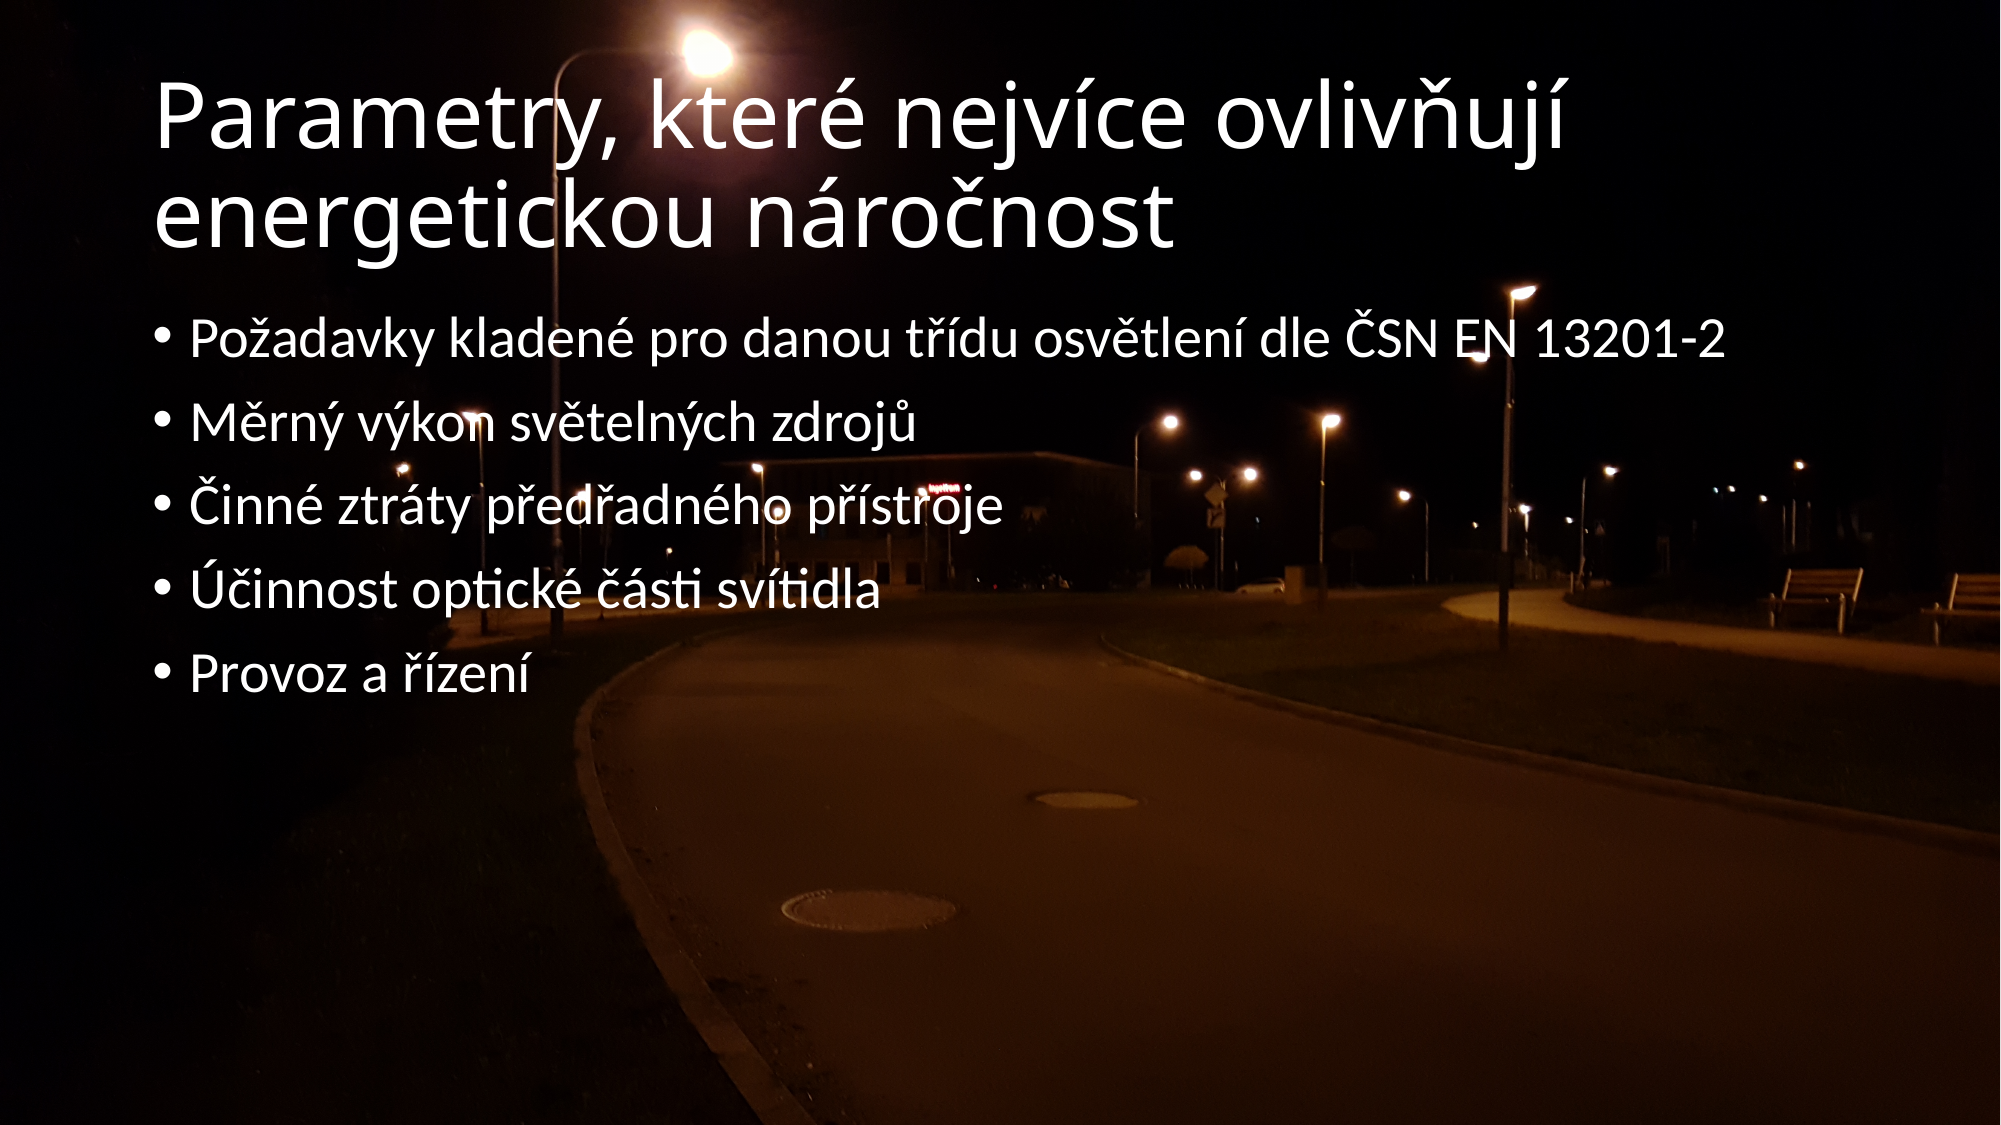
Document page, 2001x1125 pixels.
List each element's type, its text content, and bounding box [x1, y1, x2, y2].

picture [0, 0, 2001, 1125]
list Požadavky kladené pro danou třídu osvětlení dle ČSN EN 13201-2 Měrný výkon světelných zdrojů Činné ztráty předřadného přístroje Účinnost optické části svítidla Provoz a řízení [137, 299, 1863, 1014]
title Parametry, které nejvíce ovlivňují energetickou náročnost [137, 59, 1863, 278]
